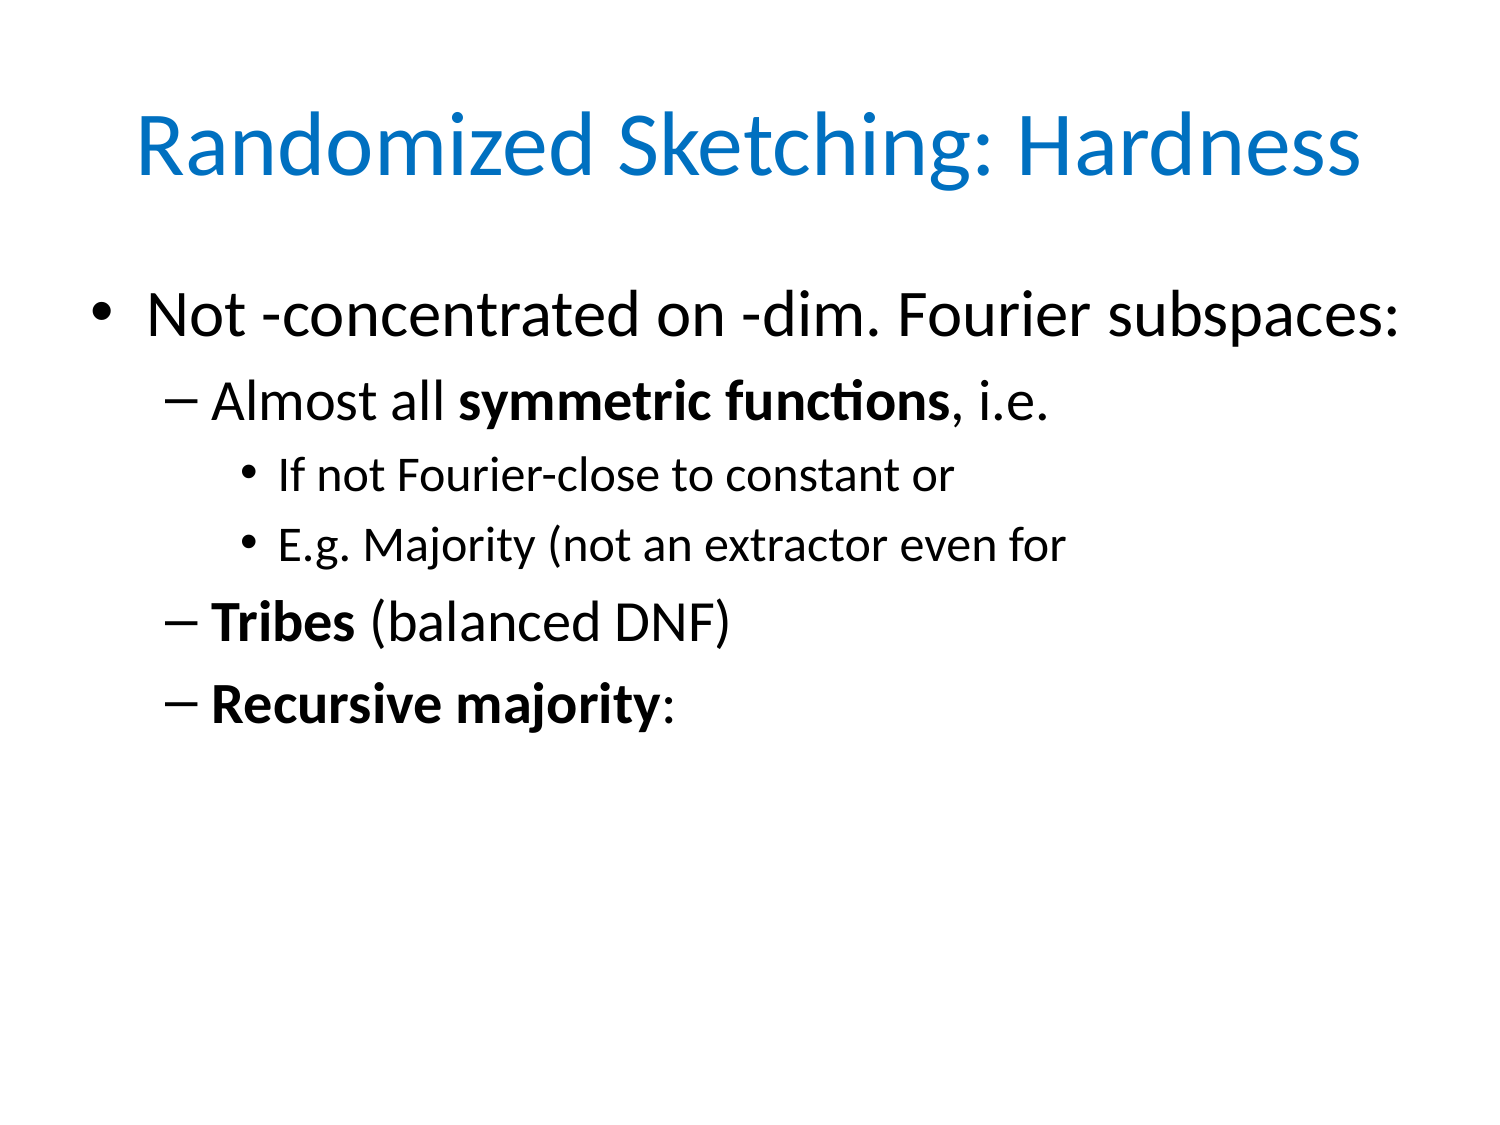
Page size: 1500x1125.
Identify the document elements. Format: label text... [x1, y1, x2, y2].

title Randomized Sketching: Hardness [75, 45, 1425, 233]
